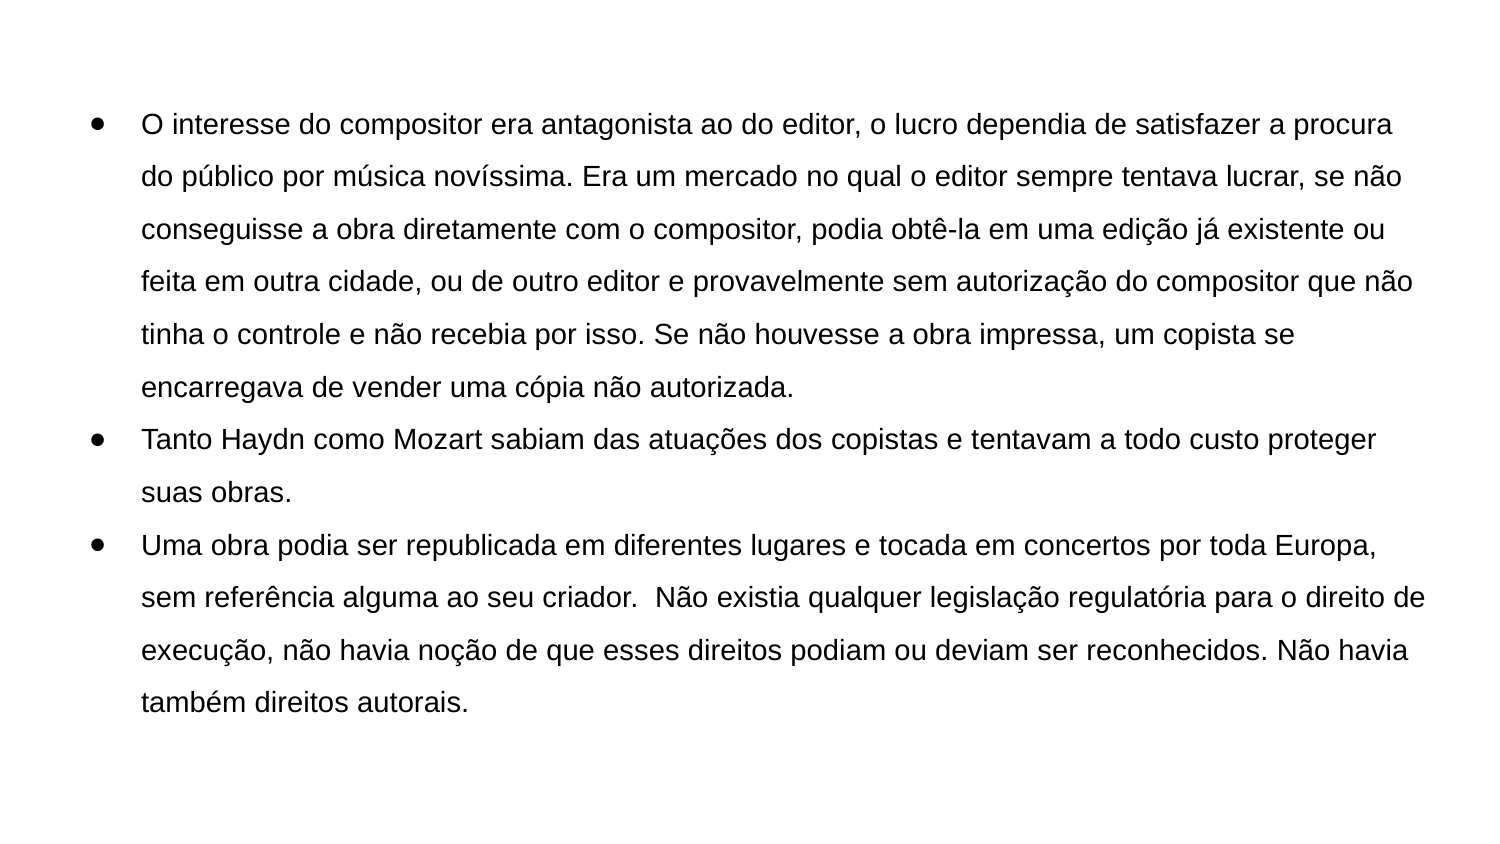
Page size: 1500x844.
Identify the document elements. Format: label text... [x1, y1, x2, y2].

list O interesse do compositor era antagonista ao do editor, o lucro dependia de satisfazer a procura do público por música novíssima. Era um mercado no qual o editor sempre tentava lucrar, se não conseguisse a obra diretamente com o compositor, podia obtê-la em uma edição já existente ou feita em outra cidade, ou de outro editor e provavelmente sem autorização do compositor que não tinha o controle e não recebia por isso. Se não houvesse a obra impressa, um copista se encarregava de vender uma cópia não autorizada. Tanto Haydn como Mozart sabiam das atuações dos copistas e tentavam a todo custo proteger suas obras. Uma obra podia ser republicada em diferentes lugares e tocada em concertos por toda Europa, sem referência alguma ao seu criador. Não existia qualquer legislação regulatória para o direito de execução, não havia noção de que esses direitos podiam ou deviam ser reconhecidos. Não havia também direitos autorais. [51, 72, 1449, 750]
